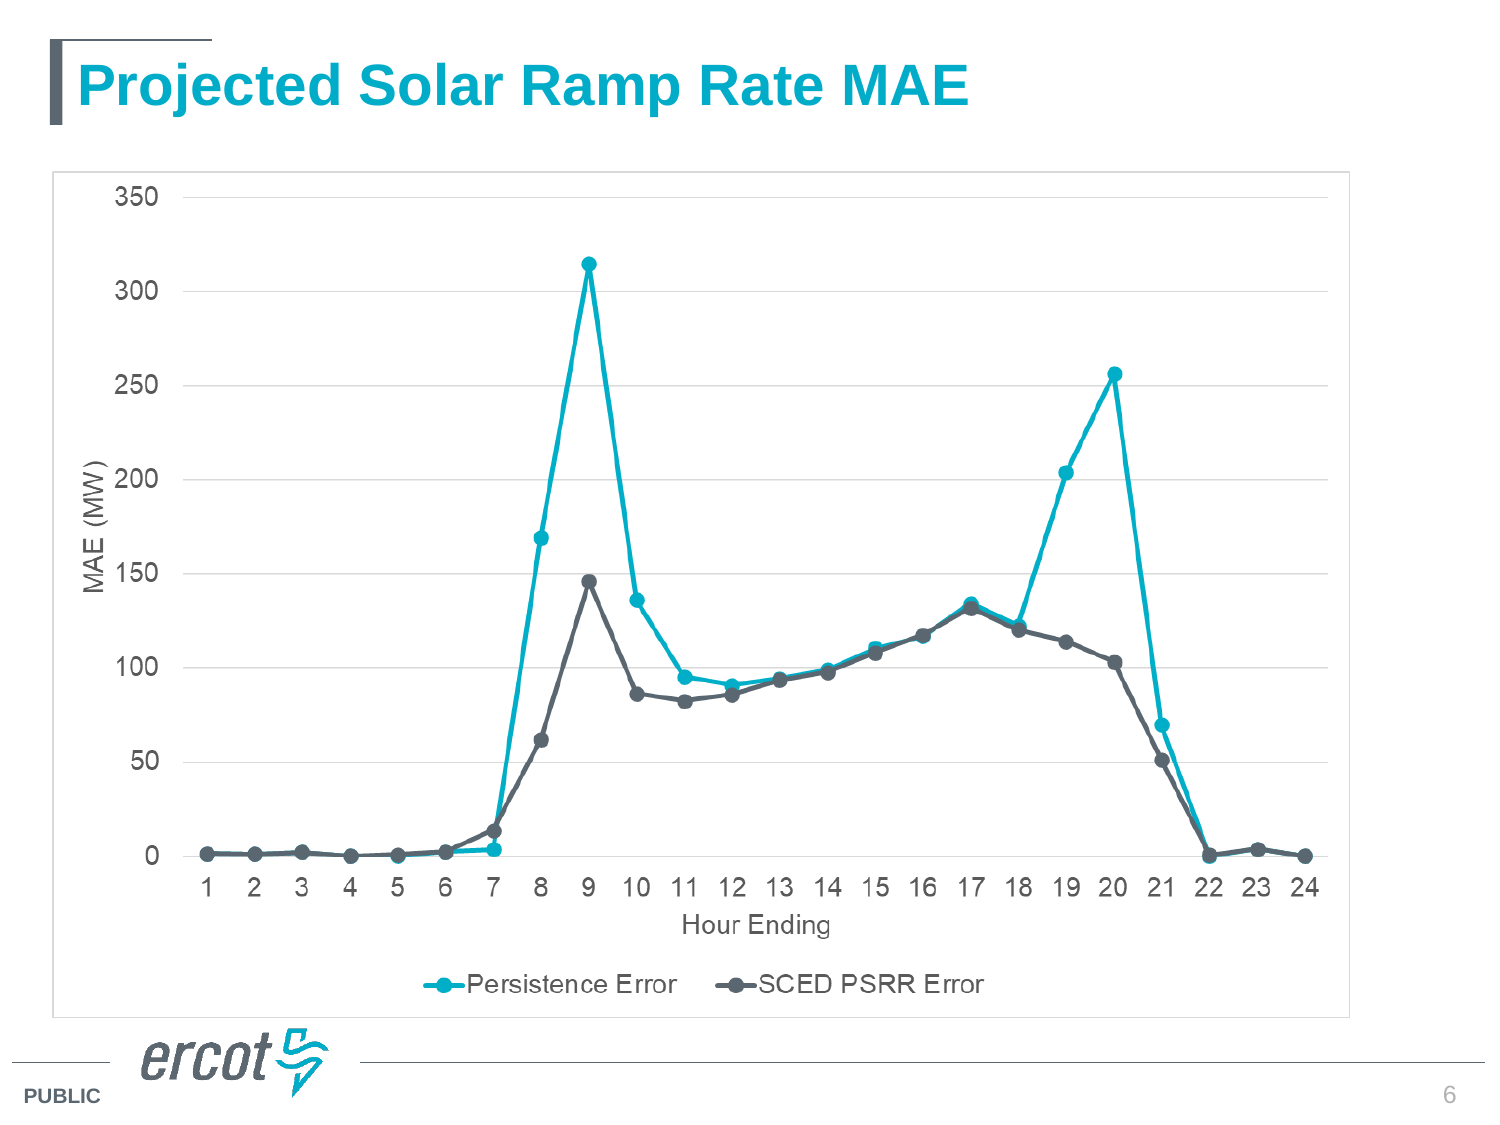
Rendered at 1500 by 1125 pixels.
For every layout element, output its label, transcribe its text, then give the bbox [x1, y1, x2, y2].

slide_number 6 [1412, 1076, 1488, 1112]
picture [137, 1024, 332, 1100]
title Projected Solar Ramp Rate MAE [62, 39, 1450, 125]
picture [52, 170, 1351, 1018]
